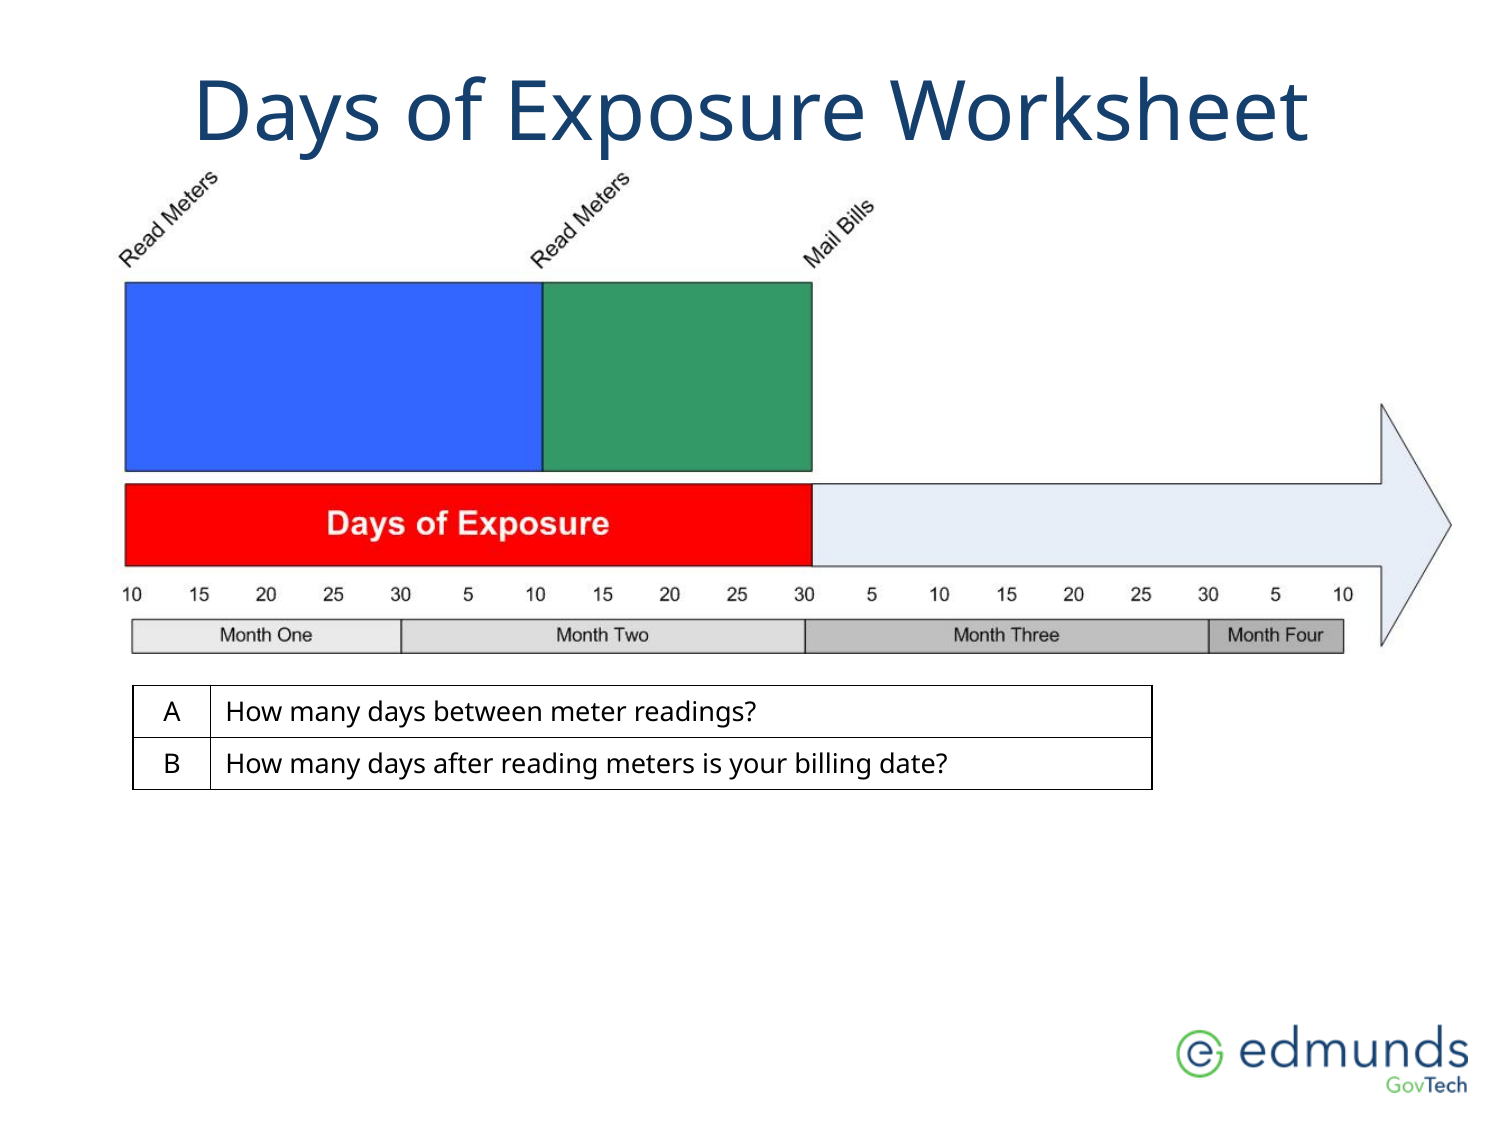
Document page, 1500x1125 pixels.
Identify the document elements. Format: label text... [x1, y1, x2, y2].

text_box Days of Exposure Worksheet [149, 50, 1353, 160]
table_header A [134, 686, 210, 737]
table_cell B [134, 738, 210, 789]
table_header How many days between meter readings? [211, 686, 1151, 737]
table_cell How many days after reading meters is your billing date? [211, 738, 1151, 789]
picture [1174, 1024, 1468, 1093]
picture [111, 161, 1452, 654]
